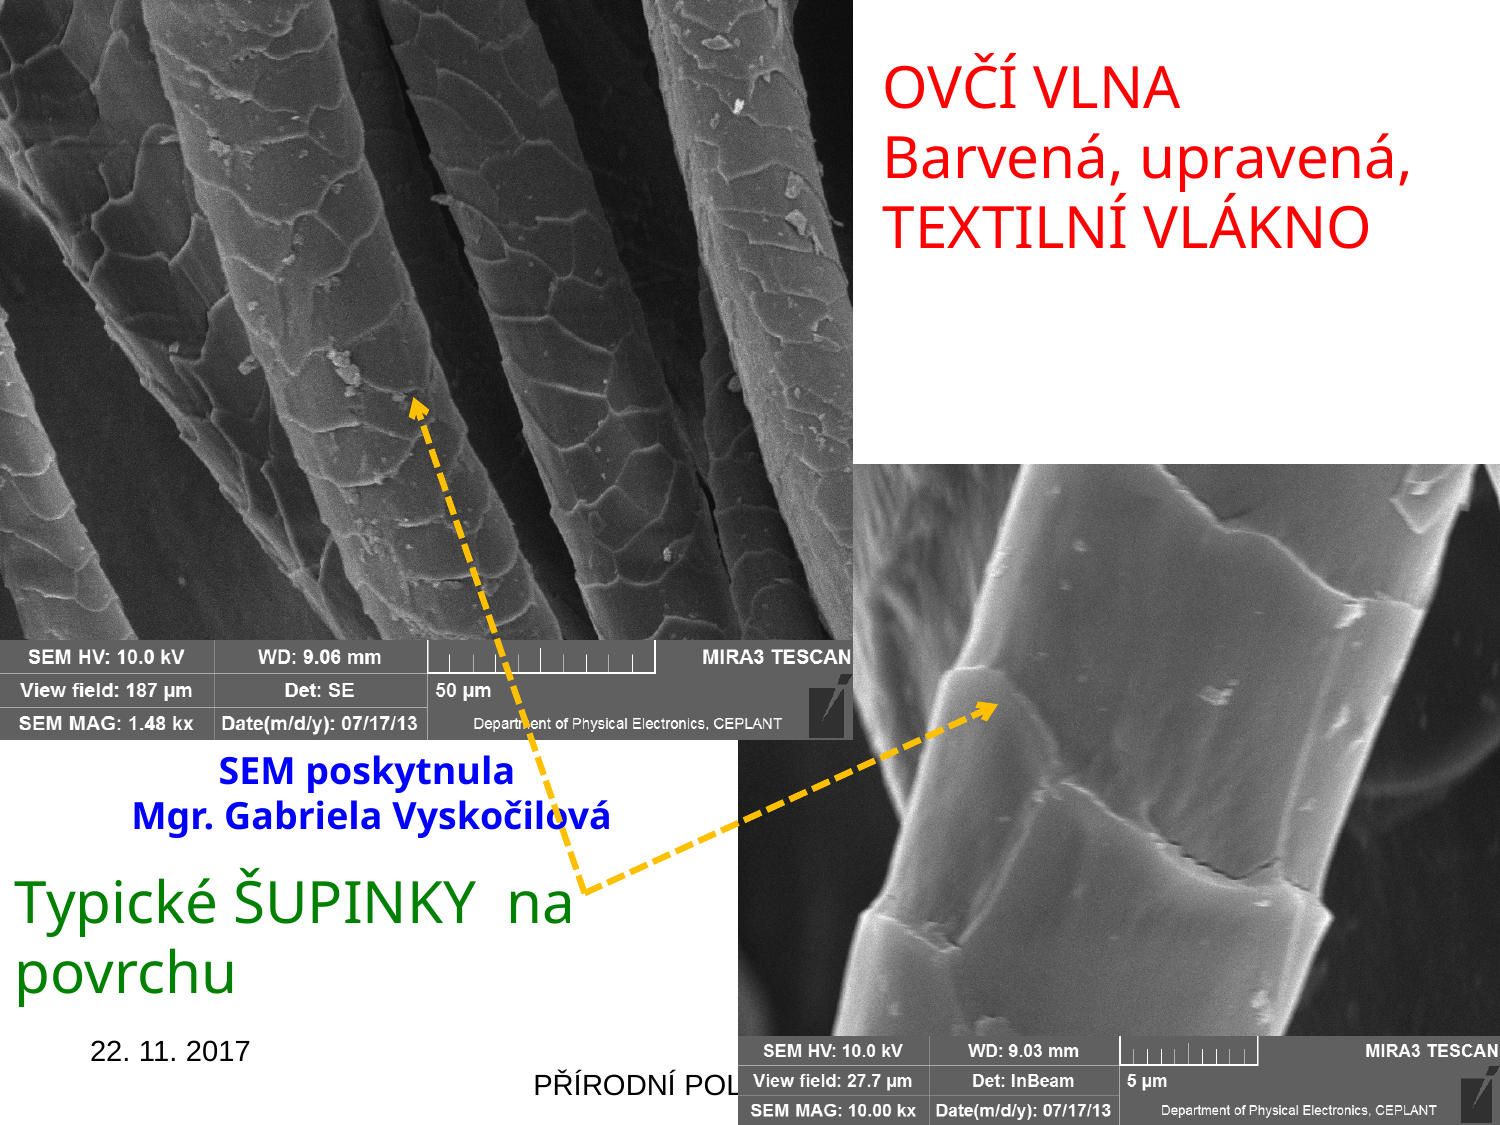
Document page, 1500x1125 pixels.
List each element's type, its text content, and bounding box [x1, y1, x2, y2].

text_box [589, 703, 999, 894]
text_box SEM poskytnula Mgr. Gabriela Vyskočilová [17, 749, 408, 845]
text_box Typické ŠUPINKY na povrchu [0, 857, 727, 1013]
slide_number 22. 11. 2017 [74, 1024, 426, 1103]
text_box OVČÍ VLNA Barvená, upravená, TEXTILNÍ VLÁKNO [868, 42, 1500, 268]
footer PŘÍRODNÍ POLYMERY PŘF MU 8 2017 [241, 1058, 732, 1103]
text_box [413, 396, 585, 894]
picture [0, 0, 1500, 1125]
